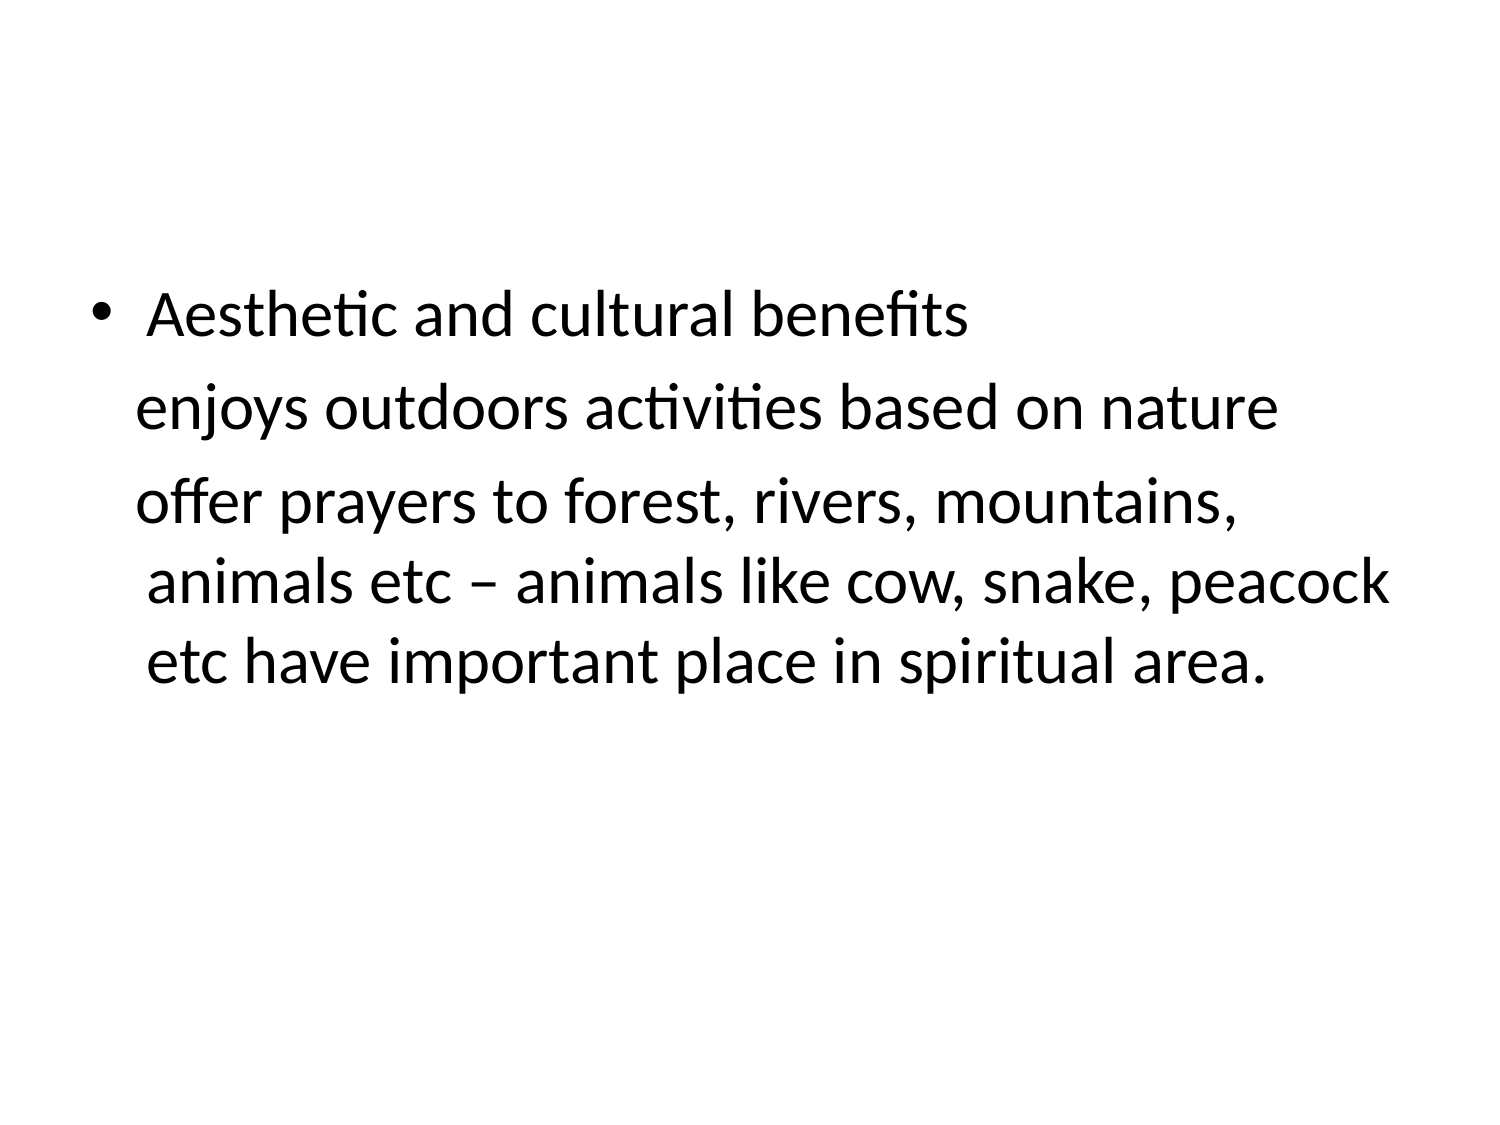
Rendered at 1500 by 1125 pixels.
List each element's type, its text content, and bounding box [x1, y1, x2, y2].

list Aesthetic and cultural benefits enjoys outdoors activities based on nature offer prayers to forest, rivers, mountains, animals etc – animals like cow, snake, peacock etc have important place in spiritual area. [75, 262, 1425, 1005]
